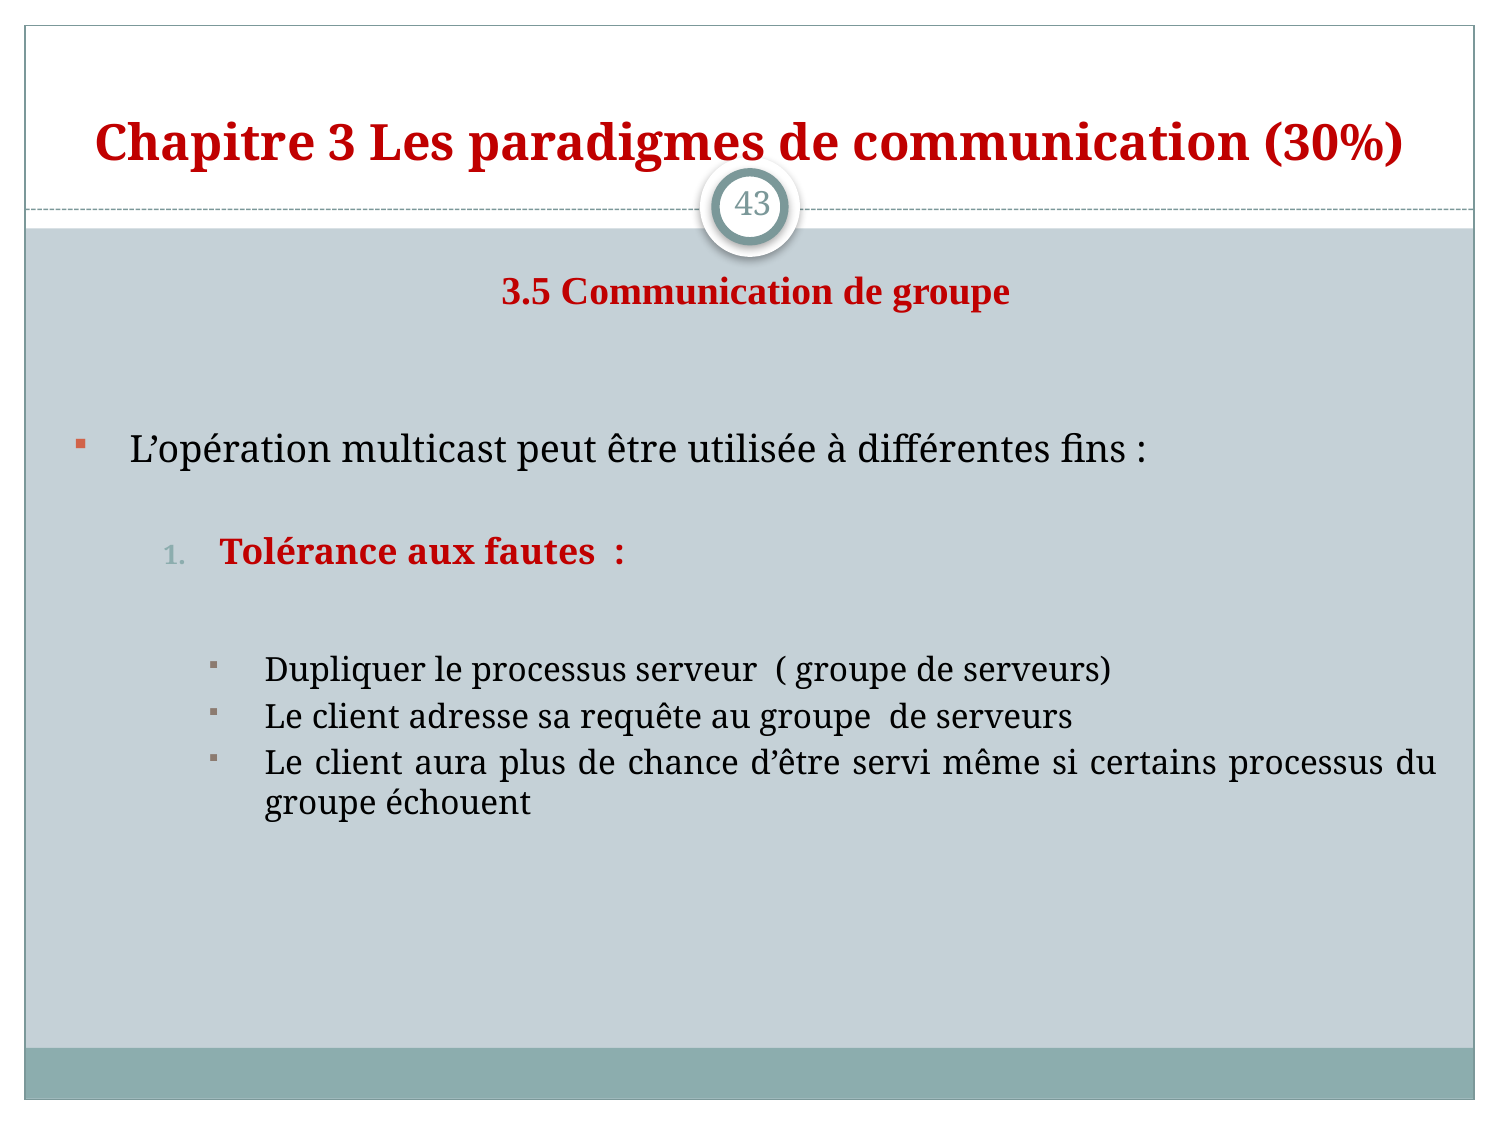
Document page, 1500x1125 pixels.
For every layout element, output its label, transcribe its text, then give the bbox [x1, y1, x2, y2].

slide_number 43 [715, 168, 791, 241]
list 3.5 Communication de groupe L’opération multicast peut être utilisée à différentes fins : Tolérance aux fautes : Dupliquer le processus serveur ( groupe de serveurs) Le client adresse sa requête au groupe de serveurs Le client aura plus de chance d’être servi même si certains processus du groupe échouent [58, 257, 1454, 1090]
title Chapitre 3 Les paradigmes de communication (30%) [49, 53, 1450, 178]
